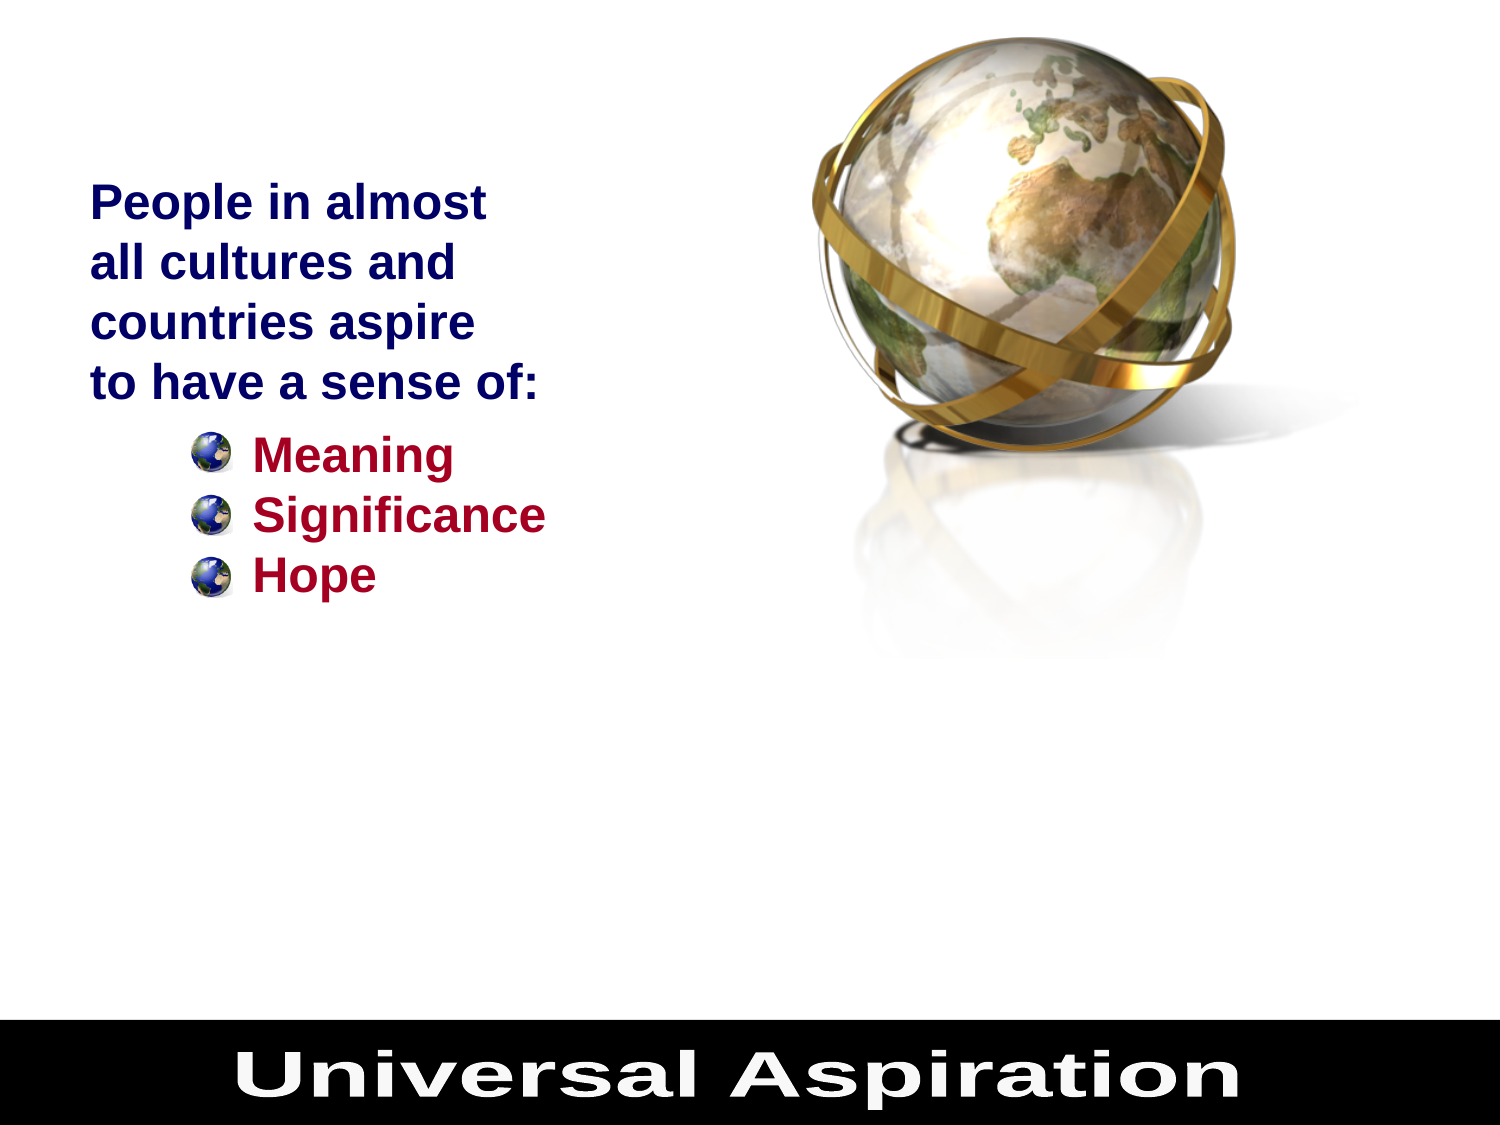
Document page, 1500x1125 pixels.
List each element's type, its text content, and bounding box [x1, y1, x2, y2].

text_box People in almost all cultures and countries aspire to have a sense of: [74, 162, 807, 418]
picture [187, 554, 233, 601]
picture [187, 492, 233, 538]
picture [812, 37, 1360, 659]
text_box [0, 1019, 1500, 1125]
text_box Meaning Significance Hope [237, 415, 563, 611]
picture [187, 429, 233, 476]
